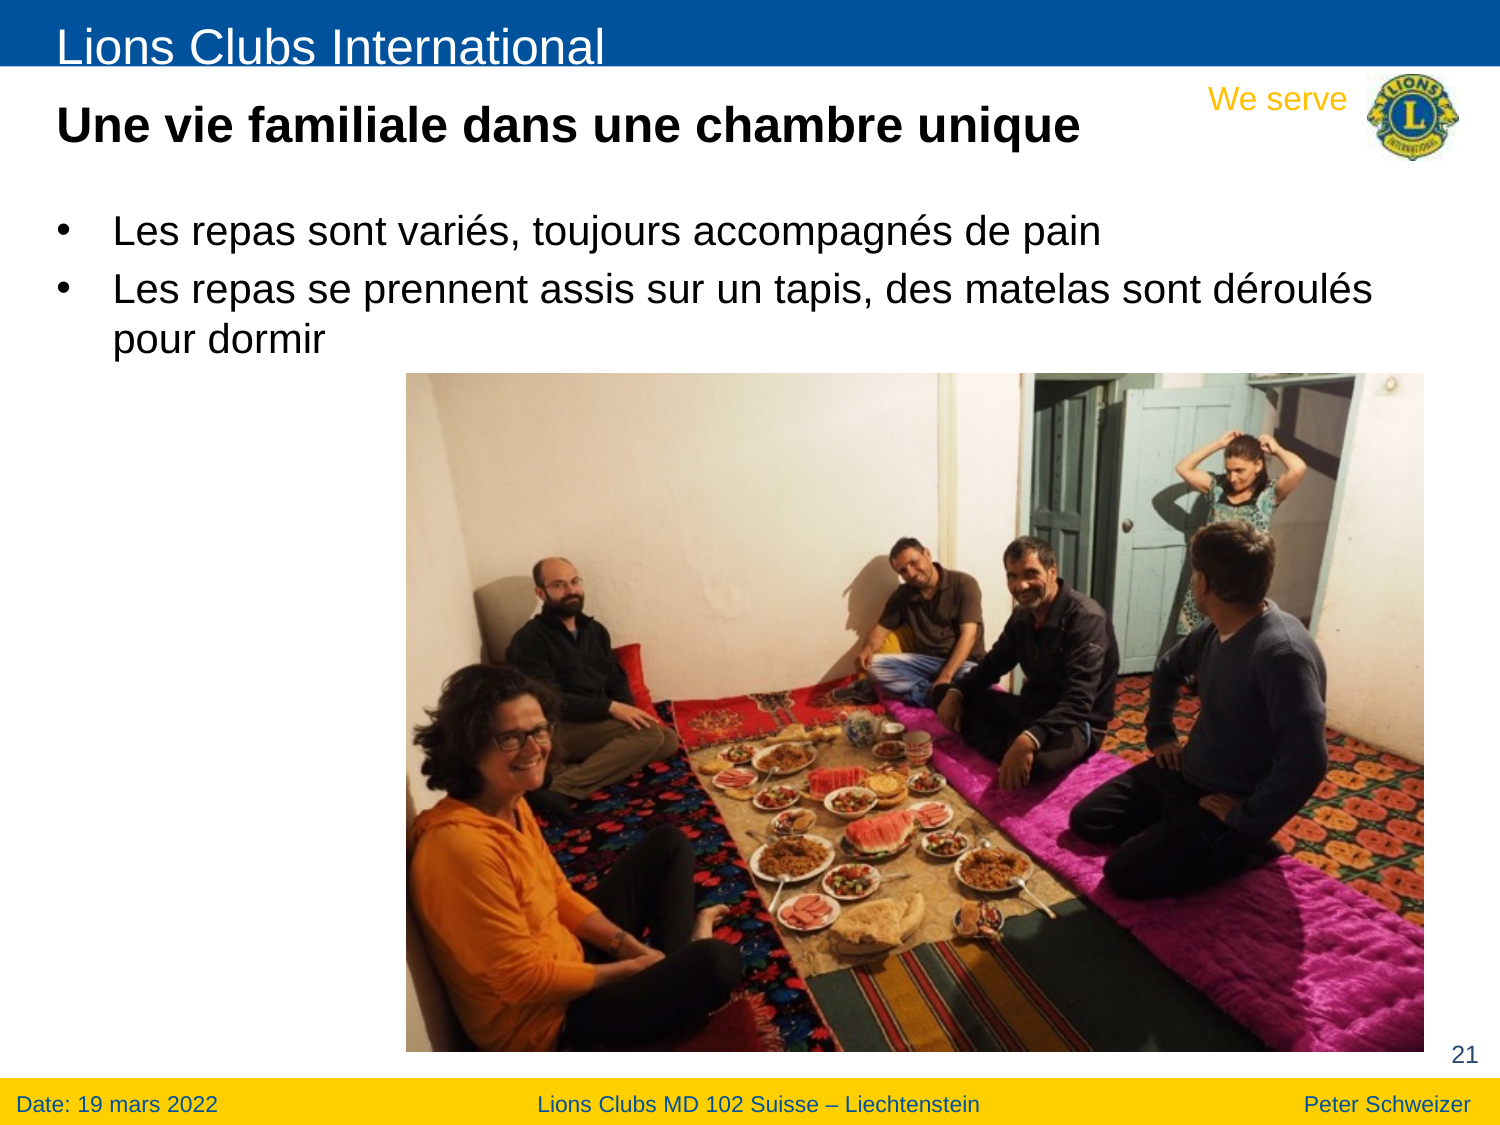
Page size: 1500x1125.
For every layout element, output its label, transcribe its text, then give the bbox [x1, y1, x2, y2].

slide_number 21 [1328, 1035, 1495, 1073]
picture [1367, 74, 1459, 161]
list Les repas sont variés, toujours accompagnés de pain Les repas se prennent assis sur un tapis, des matelas sont déroulés pour dormir [41, 196, 1459, 1019]
title Une vie familiale dans une chambre unique [41, 92, 1169, 153]
picture [406, 373, 1424, 1052]
